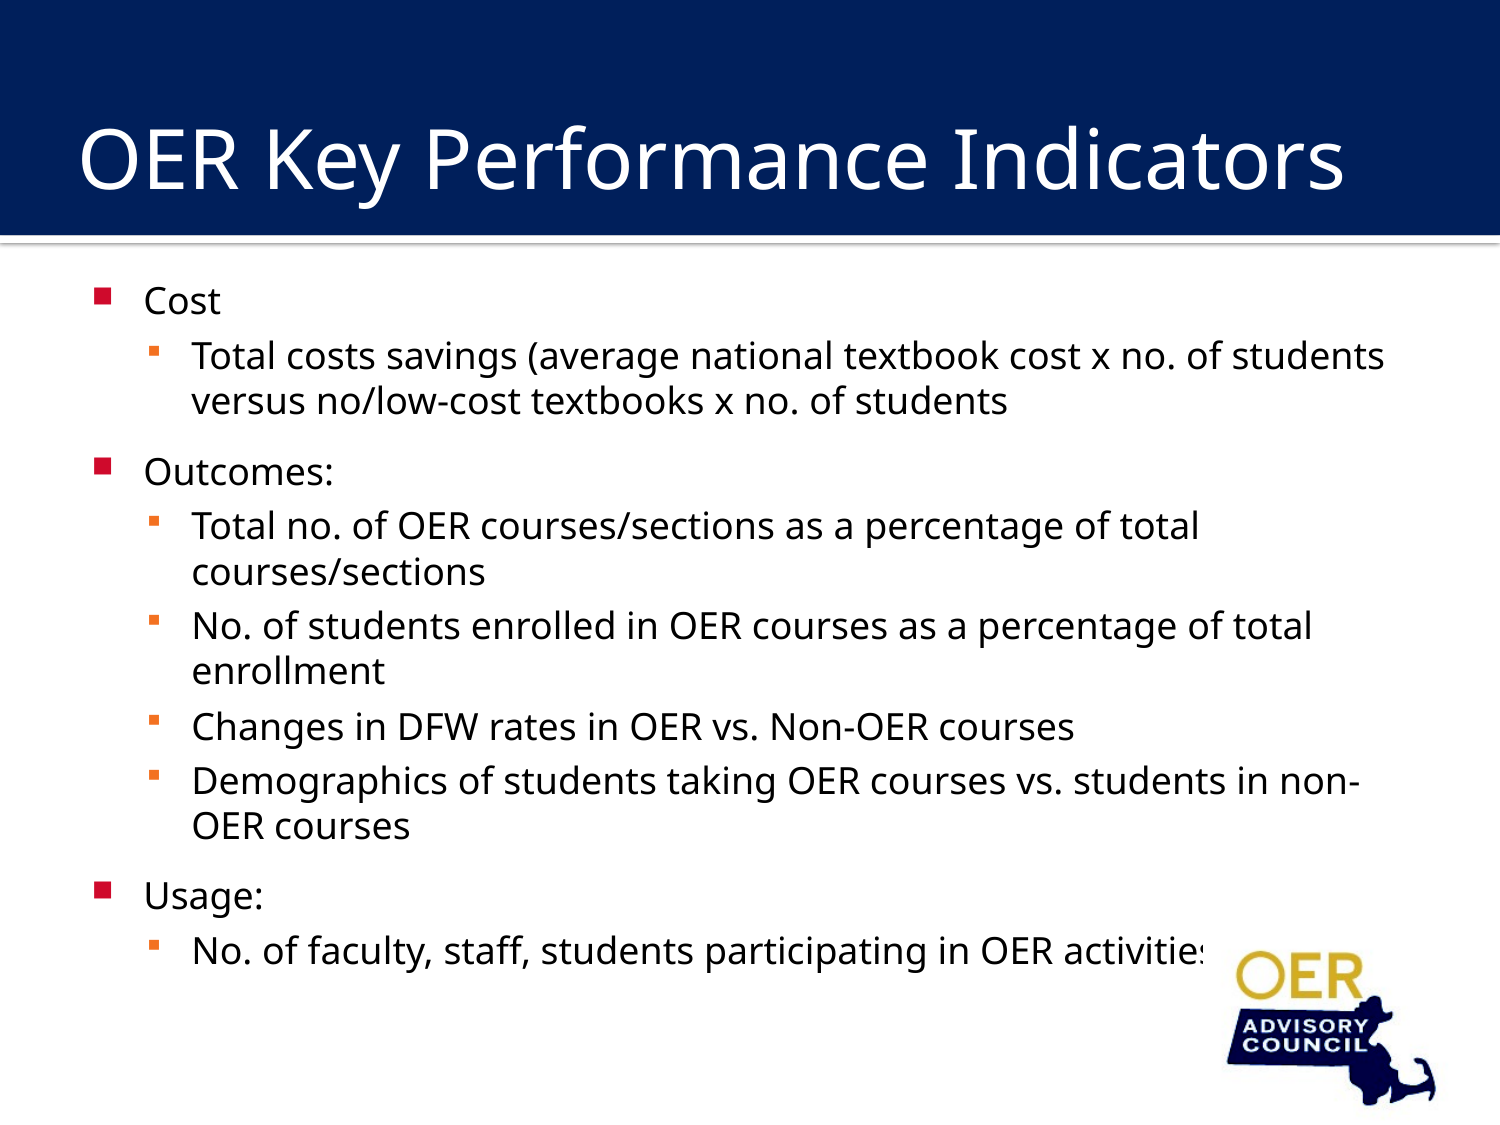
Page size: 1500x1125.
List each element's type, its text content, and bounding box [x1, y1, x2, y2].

list Cost Total costs savings (average national textbook cost x no. of students versus no/low-cost textbooks x no. of students Outcomes: Total no. of OER courses/sections as a percentage of total courses/sections No. of students enrolled in OER courses as a percentage of total enrollment Changes in DFW rates in OER vs. Non-OER courses Demographics of students taking OER courses vs. students in non-OER courses Usage: No. of faculty, staff, students participating in OER activities on campus [62, 262, 1438, 1022]
picture [1202, 931, 1457, 1122]
title OER Key Performance Indicators [62, 87, 1438, 226]
